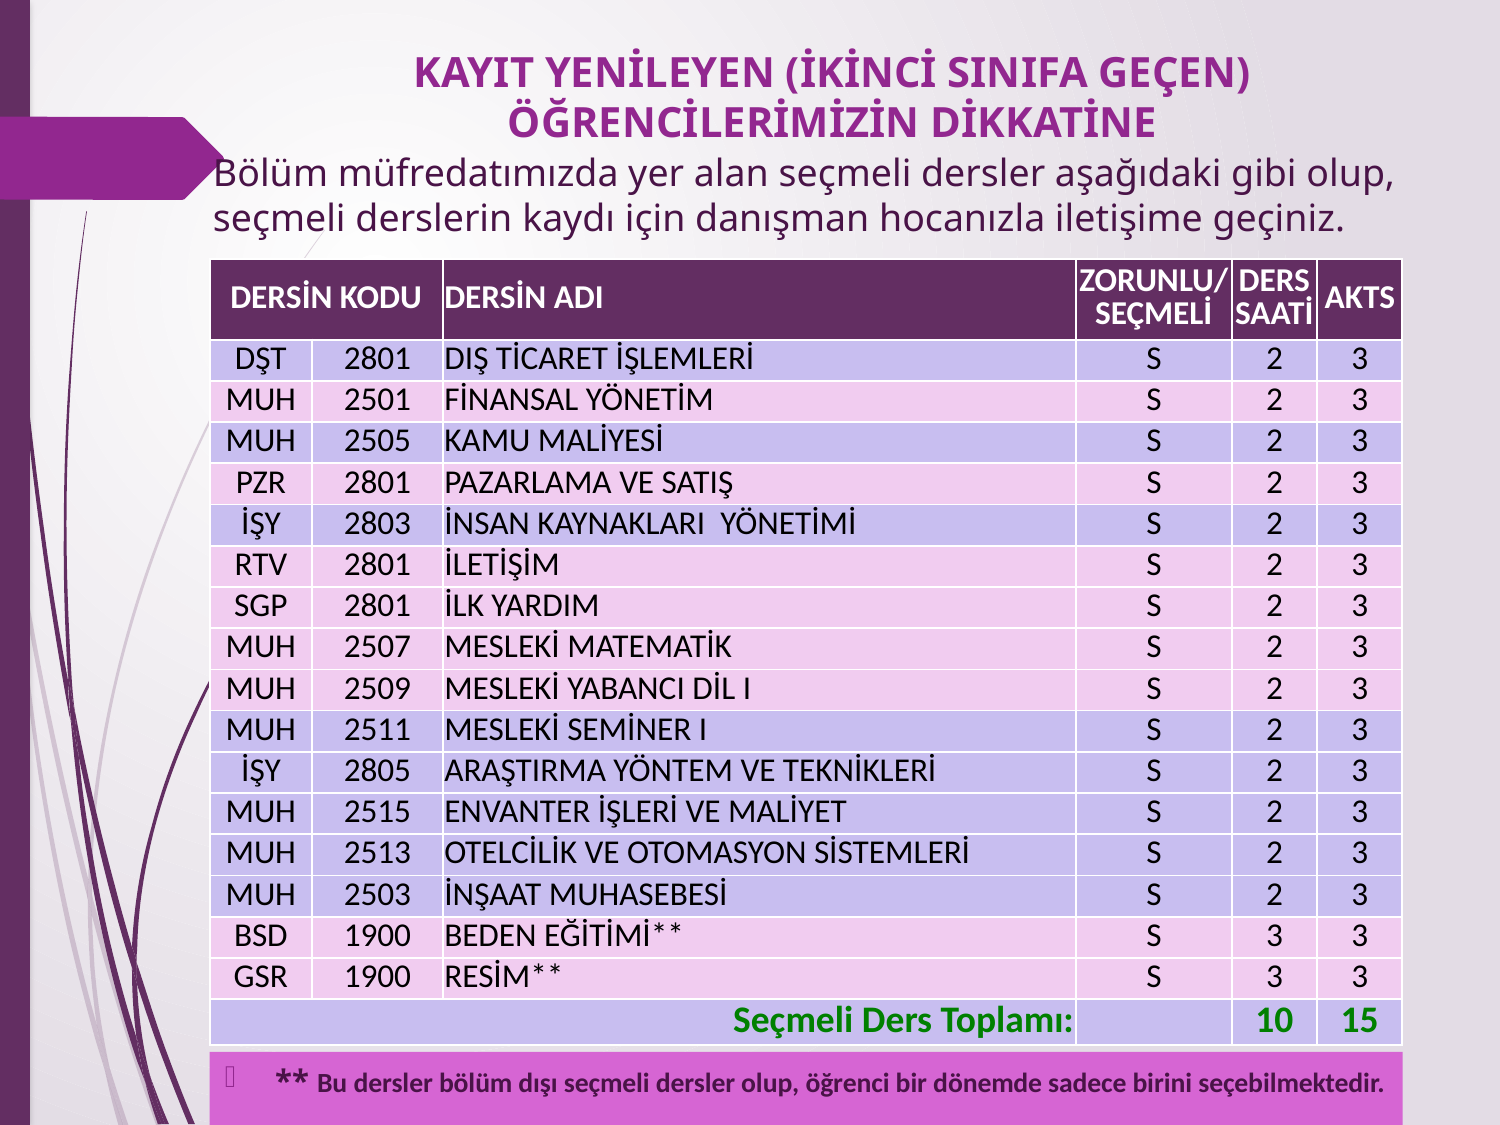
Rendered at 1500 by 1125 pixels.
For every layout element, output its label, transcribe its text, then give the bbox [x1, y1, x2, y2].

table_cell MUH [211, 423, 311, 462]
table_cell 2 [1233, 423, 1316, 462]
table_cell 2 [1233, 876, 1316, 916]
table_cell 2503 [313, 876, 442, 916]
table_cell 3 [1318, 505, 1401, 545]
table_cell MESLEKİ YABANCI DİL I [444, 670, 1075, 710]
table_cell Seçmeli Ders Toplamı: [211, 1000, 1075, 1044]
table_cell 3 [1318, 959, 1401, 998]
table_cell S [1077, 341, 1231, 380]
table_cell KAMU MALİYESİ [444, 423, 1075, 462]
table_cell S [1077, 382, 1231, 421]
table_cell 3 [1318, 629, 1401, 669]
table_cell ENVANTER İŞLERİ VE MALİYET [444, 794, 1075, 833]
title KAYIT YENİLEYEN (İKİNCİ SINIFA GEÇEN) ÖĞRENCİLERİMİZİN DİKKATİNE [224, 38, 1441, 133]
table_cell FİNANSAL YÖNETİM [444, 382, 1075, 421]
table_cell MESLEKİ MATEMATİK [444, 629, 1075, 669]
table_cell 2 [1233, 547, 1316, 586]
table_cell 2515 [313, 794, 442, 833]
table_cell S [1077, 464, 1231, 504]
table_cell S [1077, 547, 1231, 586]
table_cell İŞY [211, 505, 311, 545]
table_cell S [1077, 423, 1231, 462]
table_cell 2 [1233, 464, 1316, 504]
table_cell 2 [1233, 505, 1316, 545]
table_cell 3 [1318, 464, 1401, 504]
table_cell 2 [1233, 670, 1316, 710]
table_cell 3 [1233, 918, 1316, 957]
table_cell PZR [211, 464, 311, 504]
table_header DERSİN ADI [444, 260, 1075, 339]
table_cell RTV [211, 547, 311, 586]
table_cell 2801 [313, 341, 442, 380]
table_cell 2 [1233, 382, 1316, 421]
text_box ** Bu dersler bölüm dışı seçmeli dersler olup, öğrenci bir dönemde sadece birini seçebilmektedir. [209, 1051, 1403, 1125]
table_cell OTELCİLİK VE OTOMASYON SİSTEMLERİ [444, 835, 1075, 875]
table_cell 2803 [313, 505, 442, 545]
table_cell 3 [1318, 876, 1401, 916]
table_cell 2805 [313, 753, 442, 792]
table_cell 3 [1318, 423, 1401, 462]
table_cell PAZARLAMA VE SATIŞ [444, 464, 1075, 504]
table_cell 3 [1318, 711, 1401, 751]
table_header DERS SAATİ [1233, 260, 1316, 339]
table_cell S [1077, 629, 1231, 669]
table_cell MUH [211, 670, 311, 710]
table_cell İNŞAAT MUHASEBESİ [444, 876, 1075, 916]
table_cell S [1077, 670, 1231, 710]
table_cell 2 [1233, 341, 1316, 380]
table_cell MUH [211, 382, 311, 421]
table_cell 3 [1318, 341, 1401, 380]
table_cell 1900 [313, 959, 442, 998]
table_cell S [1077, 505, 1231, 545]
table_cell S [1077, 794, 1231, 833]
table_cell 2501 [313, 382, 442, 421]
table_cell 2 [1233, 753, 1316, 792]
table_cell 2 [1233, 588, 1316, 627]
table_cell 2513 [313, 835, 442, 875]
table_cell [1077, 1000, 1231, 1044]
table_cell 2801 [313, 547, 442, 586]
table_cell BSD [211, 918, 311, 957]
table_cell 2 [1233, 629, 1316, 669]
table_cell 3 [1233, 959, 1316, 998]
table_cell 2507 [313, 629, 442, 669]
table_cell MUH [211, 629, 311, 669]
table_cell DIŞ TİCARET İŞLEMLERİ [444, 341, 1075, 380]
table_cell 3 [1318, 670, 1401, 710]
table_cell 2511 [313, 711, 442, 751]
table_cell 2 [1233, 711, 1316, 751]
table_cell S [1077, 711, 1231, 751]
table_cell GSR [211, 959, 311, 998]
table_cell MUH [211, 835, 311, 875]
table_cell 3 [1318, 588, 1401, 627]
table_cell S [1077, 959, 1231, 998]
table_cell 2505 [313, 423, 442, 462]
table_cell İLETİŞİM [444, 547, 1075, 586]
table_cell RESİM** [444, 959, 1075, 998]
table_cell 1900 [313, 918, 442, 957]
table_cell 10 [1233, 1000, 1316, 1044]
table_cell S [1077, 588, 1231, 627]
table_cell 3 [1318, 753, 1401, 792]
table_cell MESLEKİ SEMİNER I [444, 711, 1075, 751]
table_header ZORUNLU/ SEÇMELİ [1077, 260, 1231, 339]
table_cell 2801 [313, 588, 442, 627]
table_cell 2 [1233, 835, 1316, 875]
table_cell 15 [1318, 1000, 1401, 1044]
table_header AKTS [1318, 260, 1401, 339]
table_cell İLK YARDIM [444, 588, 1075, 627]
table_cell DŞT [211, 341, 311, 380]
table_cell 3 [1318, 835, 1401, 875]
table_cell 3 [1318, 794, 1401, 833]
table_cell BEDEN EĞİTİMİ** [444, 918, 1075, 957]
table_cell S [1077, 876, 1231, 916]
table_cell 2 [1233, 794, 1316, 833]
table_cell 3 [1318, 547, 1401, 586]
table_cell 2509 [313, 670, 442, 710]
table_cell ARAŞTIRMA YÖNTEM VE TEKNİKLERİ [444, 753, 1075, 792]
list Bölüm müfredatımızda yer alan seçmeli dersler aşağıdaki gibi olup, seçmeli derslerin kaydı için danışman hocanızla iletişime geçiniz. [141, 141, 1500, 272]
table_cell MUH [211, 876, 311, 916]
table_cell 3 [1318, 382, 1401, 421]
table_cell MUH [211, 794, 311, 833]
table_cell MUH [211, 711, 311, 751]
table_cell İNSAN KAYNAKLARI YÖNETİMİ [444, 505, 1075, 545]
table_cell 3 [1318, 918, 1401, 957]
table_header DERSİN KODU [211, 260, 442, 339]
table_cell S [1077, 918, 1231, 957]
table_cell İŞY [211, 753, 311, 792]
table_cell S [1077, 835, 1231, 875]
table_cell 2801 [313, 464, 442, 504]
table_cell SGP [211, 588, 311, 627]
table_cell S [1077, 753, 1231, 792]
